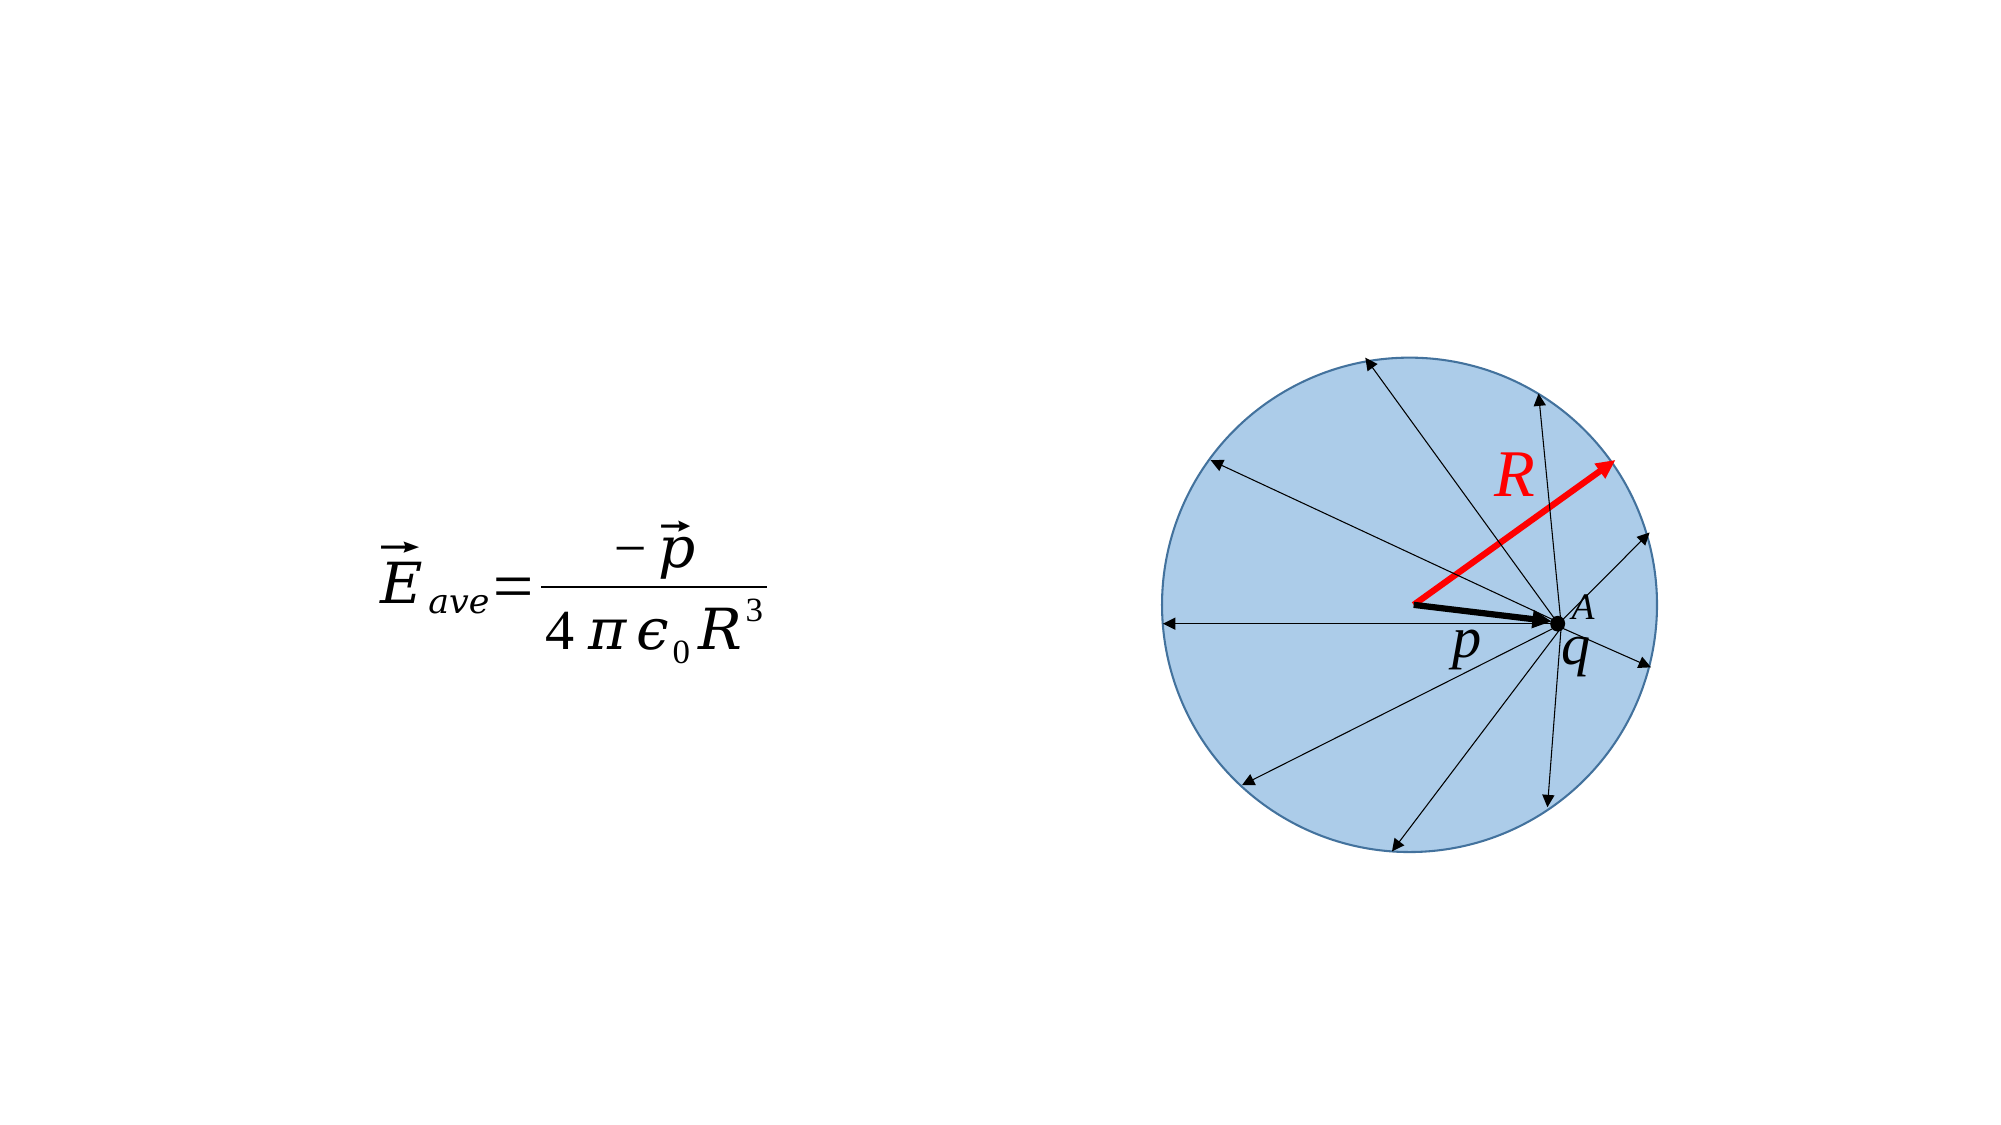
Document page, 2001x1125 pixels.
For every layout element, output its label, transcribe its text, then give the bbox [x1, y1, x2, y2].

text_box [1392, 623, 1565, 852]
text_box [1562, 532, 1650, 624]
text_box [1562, 460, 1616, 532]
text_box q [1565, 668, 1606, 684]
text_box [1565, 668, 1650, 799]
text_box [1547, 626, 1562, 808]
text_box [1562, 408, 1612, 460]
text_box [1557, 626, 1651, 668]
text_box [1242, 626, 1392, 786]
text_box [1365, 357, 1557, 460]
text_box [1610, 542, 1659, 664]
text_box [1210, 460, 1538, 622]
text_box [1616, 466, 1648, 532]
text_box [1160, 360, 1437, 854]
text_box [1538, 393, 1562, 626]
